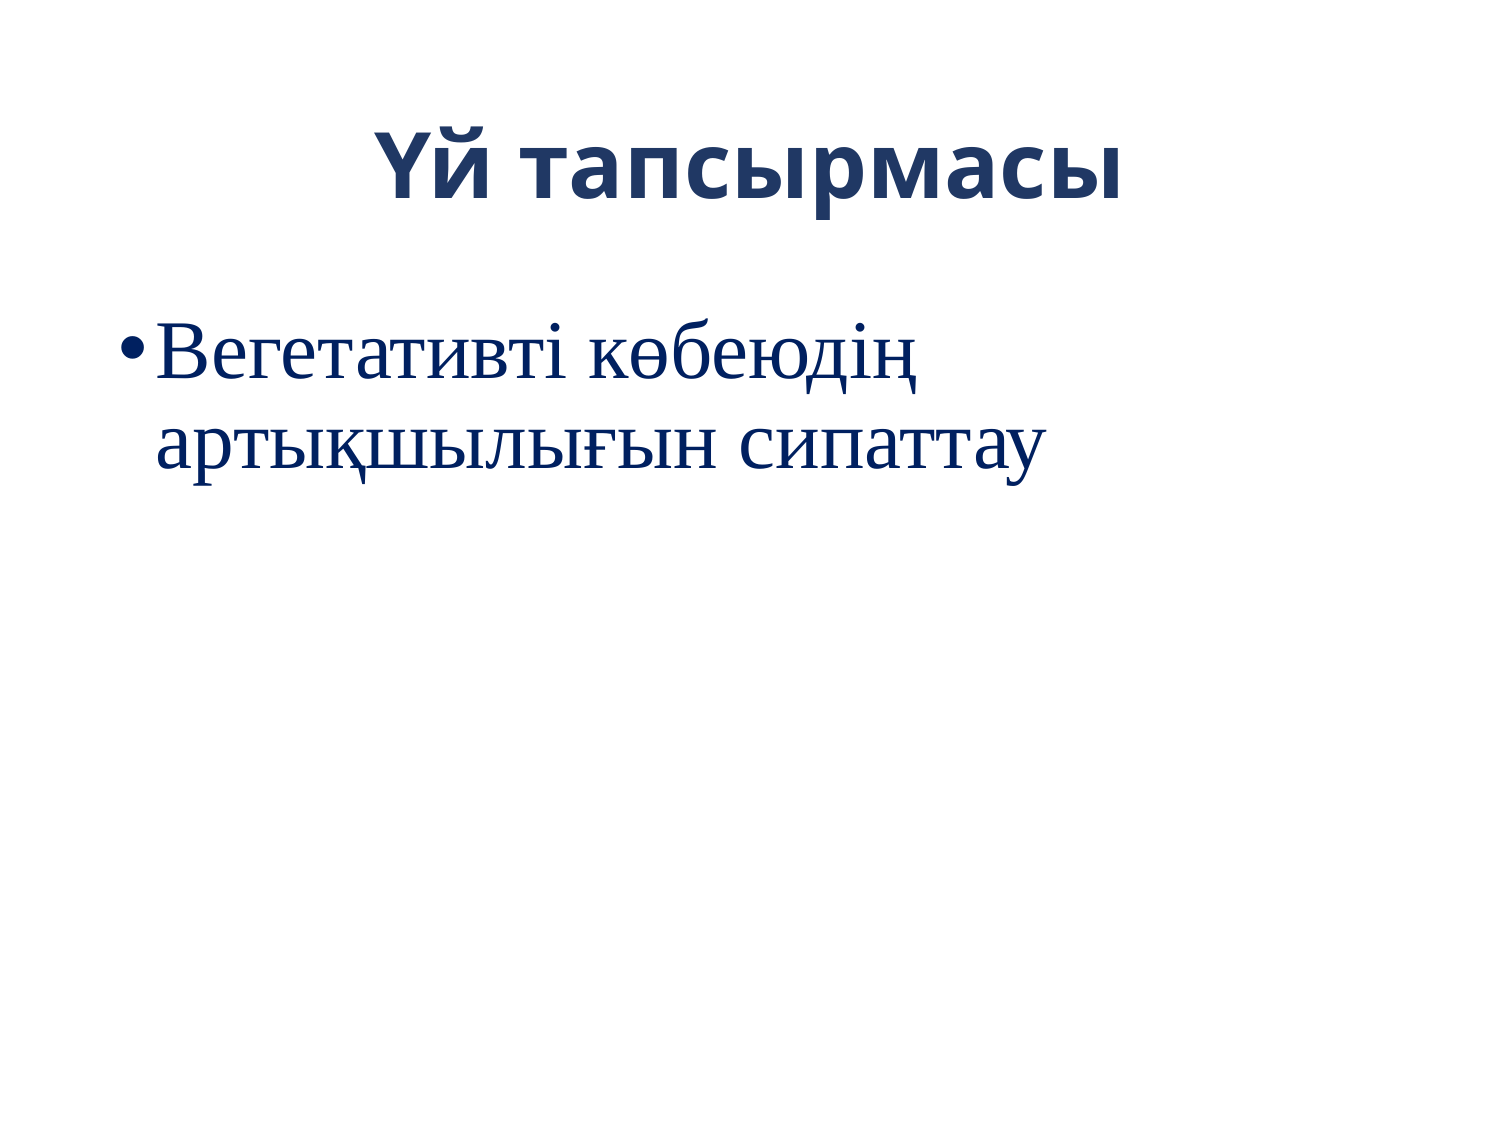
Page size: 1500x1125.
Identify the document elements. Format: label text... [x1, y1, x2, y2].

list Вегетативті көбеюдің артықшылығын сипаттау [103, 299, 1397, 1014]
title Үй тапсырмасы [103, 59, 1397, 278]
